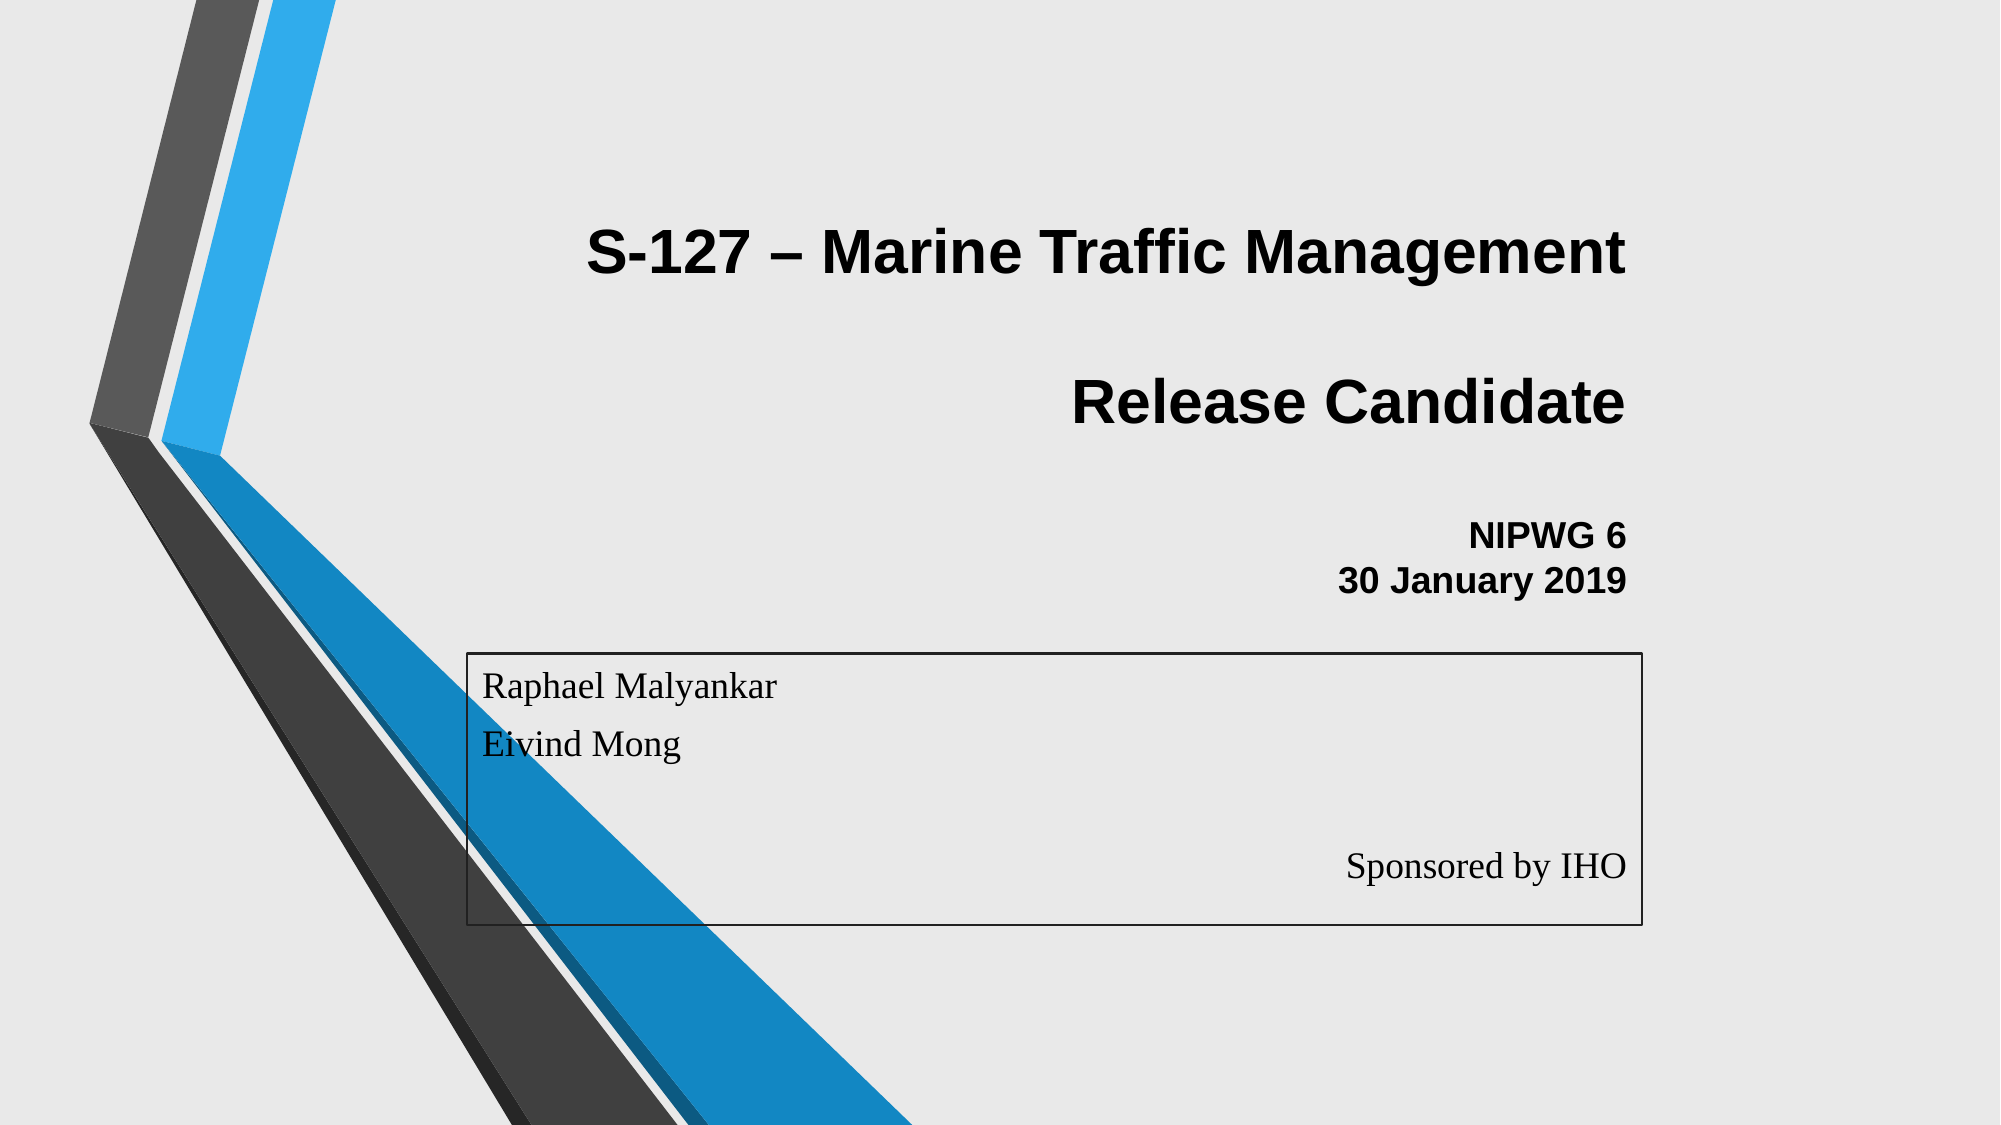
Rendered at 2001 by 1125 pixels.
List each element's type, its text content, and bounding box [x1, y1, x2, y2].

text_box Raphael Malyankar Eivind Mong Sponsored by IHO [467, 653, 1643, 926]
title S-127 – Marine Traffic Management Release Candidate NIPWG 6 30 January 2019 [502, 81, 1643, 653]
